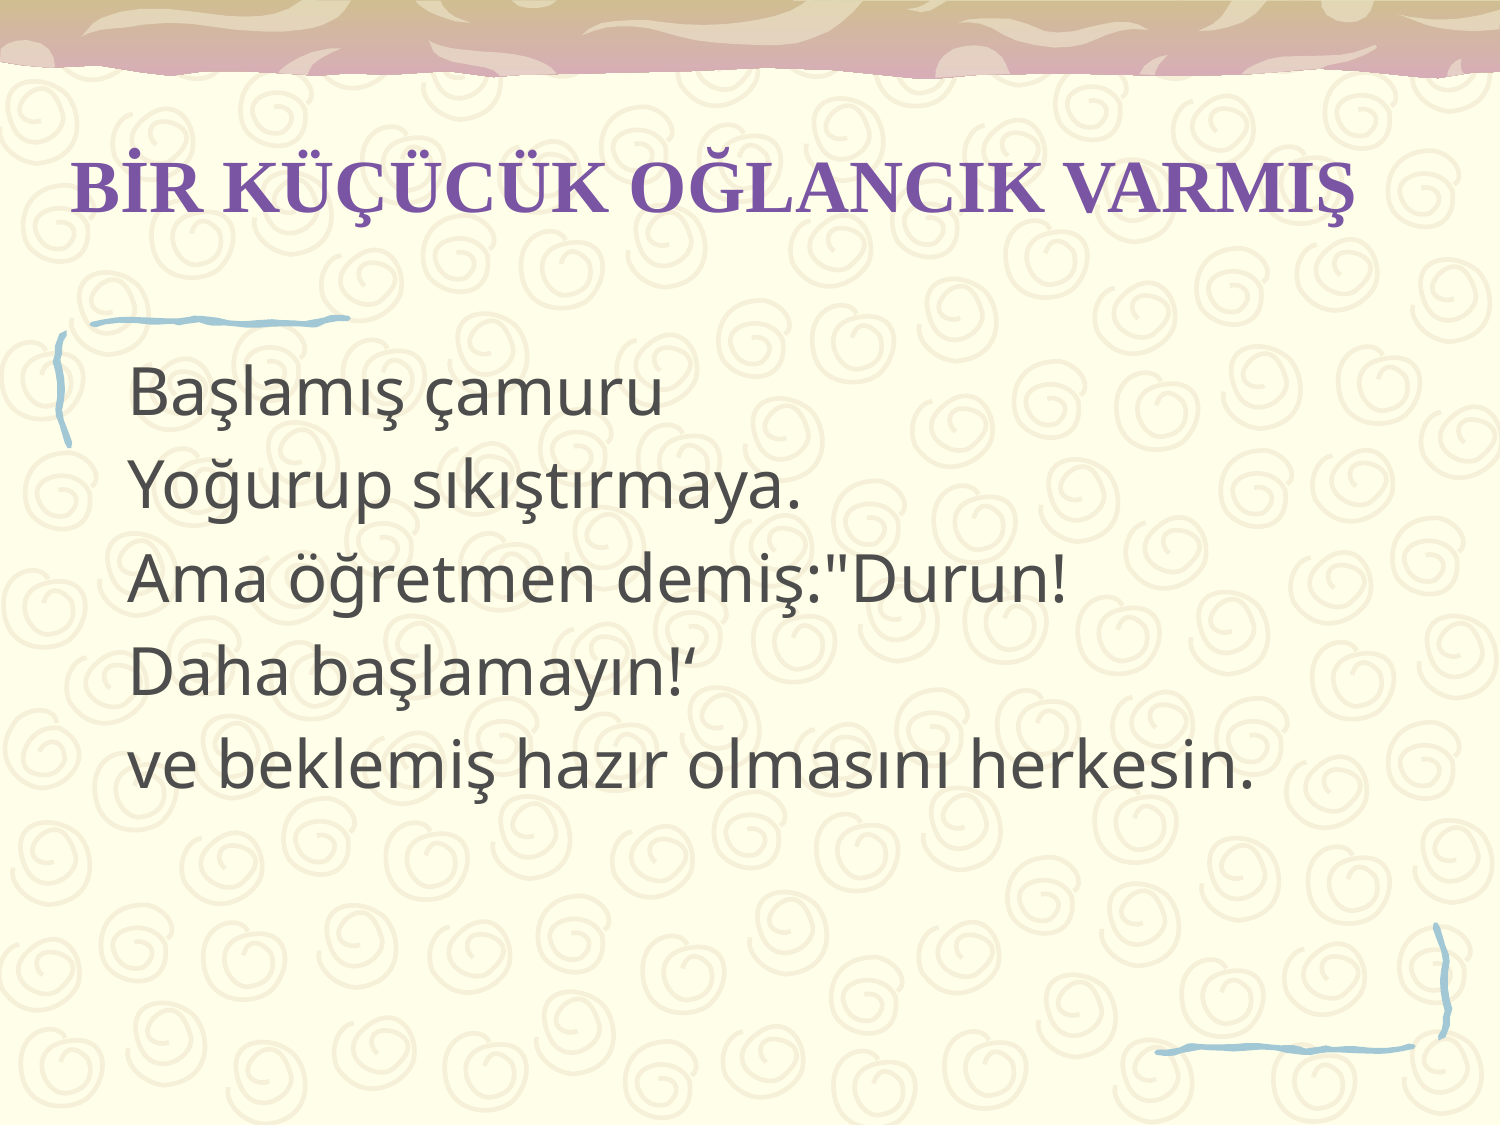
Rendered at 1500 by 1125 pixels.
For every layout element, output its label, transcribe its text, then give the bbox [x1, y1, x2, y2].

list Başlamış çamuru Yoğurup sıkıştırmaya. Ama öğretmen demiş:"Durun! Daha başlamayın!‘ ve beklemiş hazır olmasını herkesin. [112, 341, 1388, 1017]
title BİR KÜÇÜCÜK OĞLANCIK VARMIŞ [40, 88, 1388, 277]
